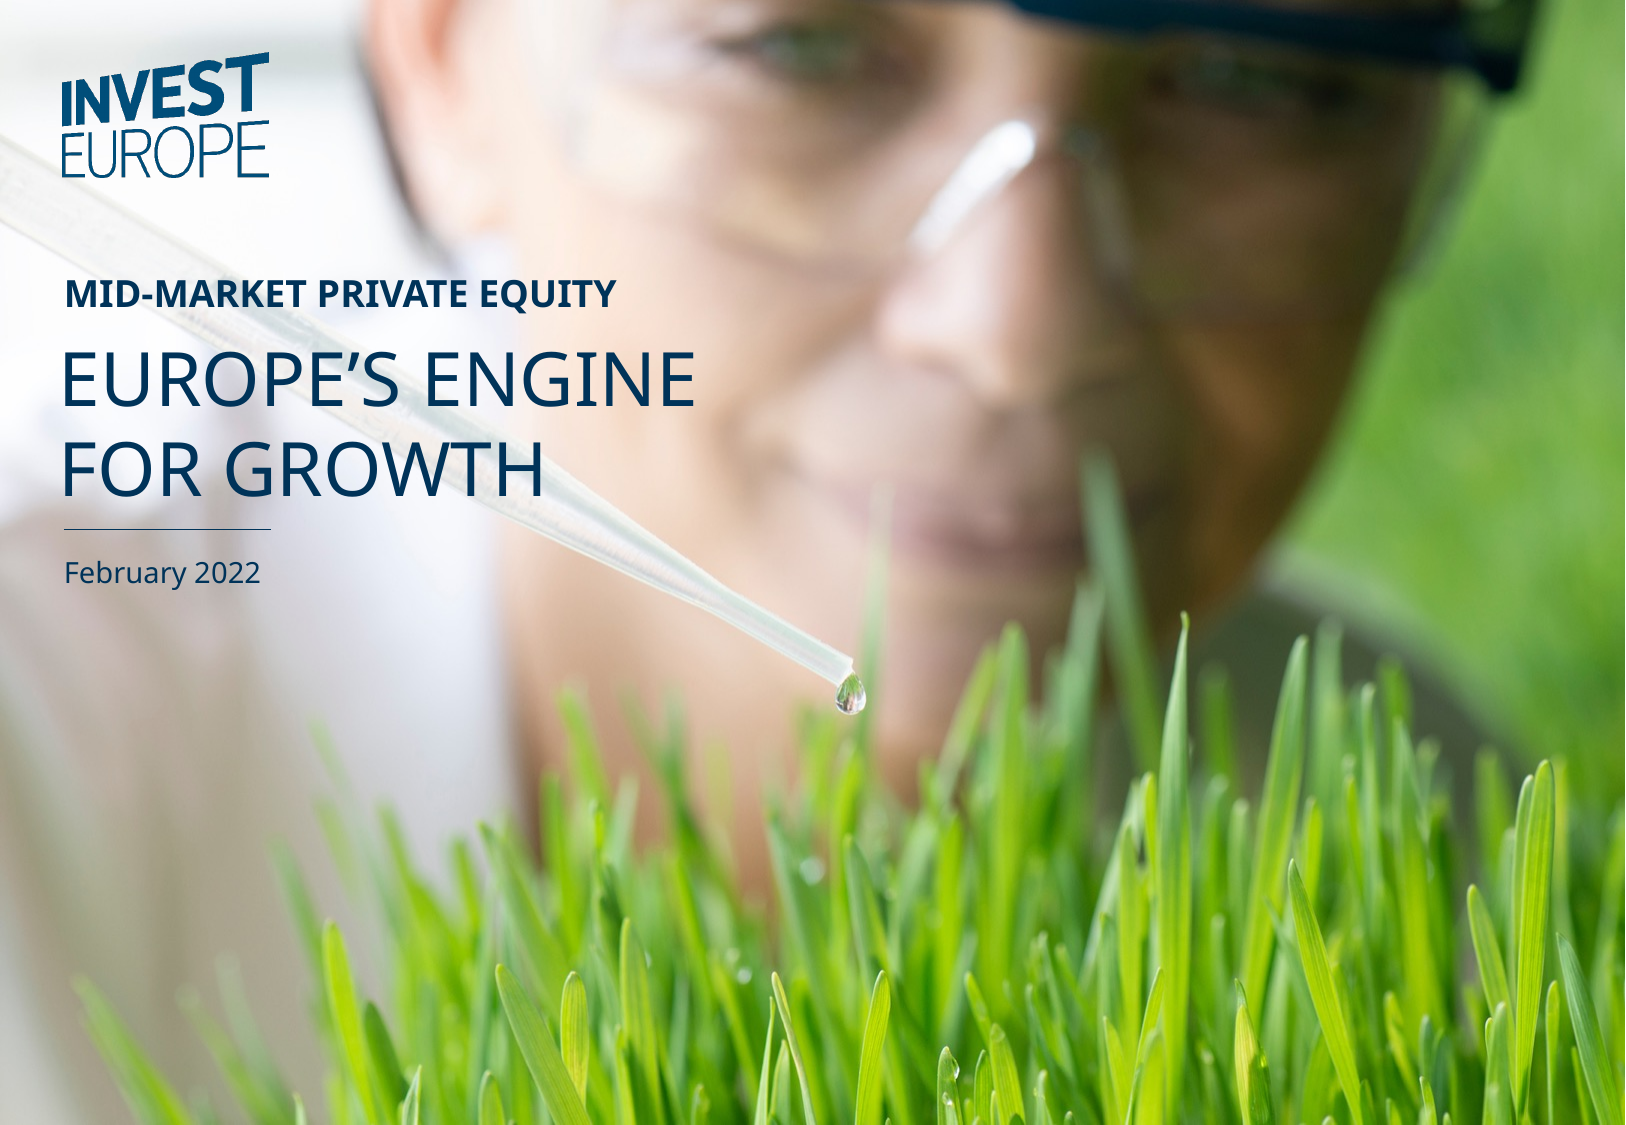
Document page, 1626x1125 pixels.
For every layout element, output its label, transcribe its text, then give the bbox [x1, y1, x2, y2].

subtitle MID-MARKET PRIVATE EQUITY [63, 254, 785, 324]
text_box EUROPE’S ENGINE FOR GROWTH [58, 324, 1141, 519]
text_box February 2022 [63, 546, 877, 597]
picture [0, 0, 1625, 1125]
